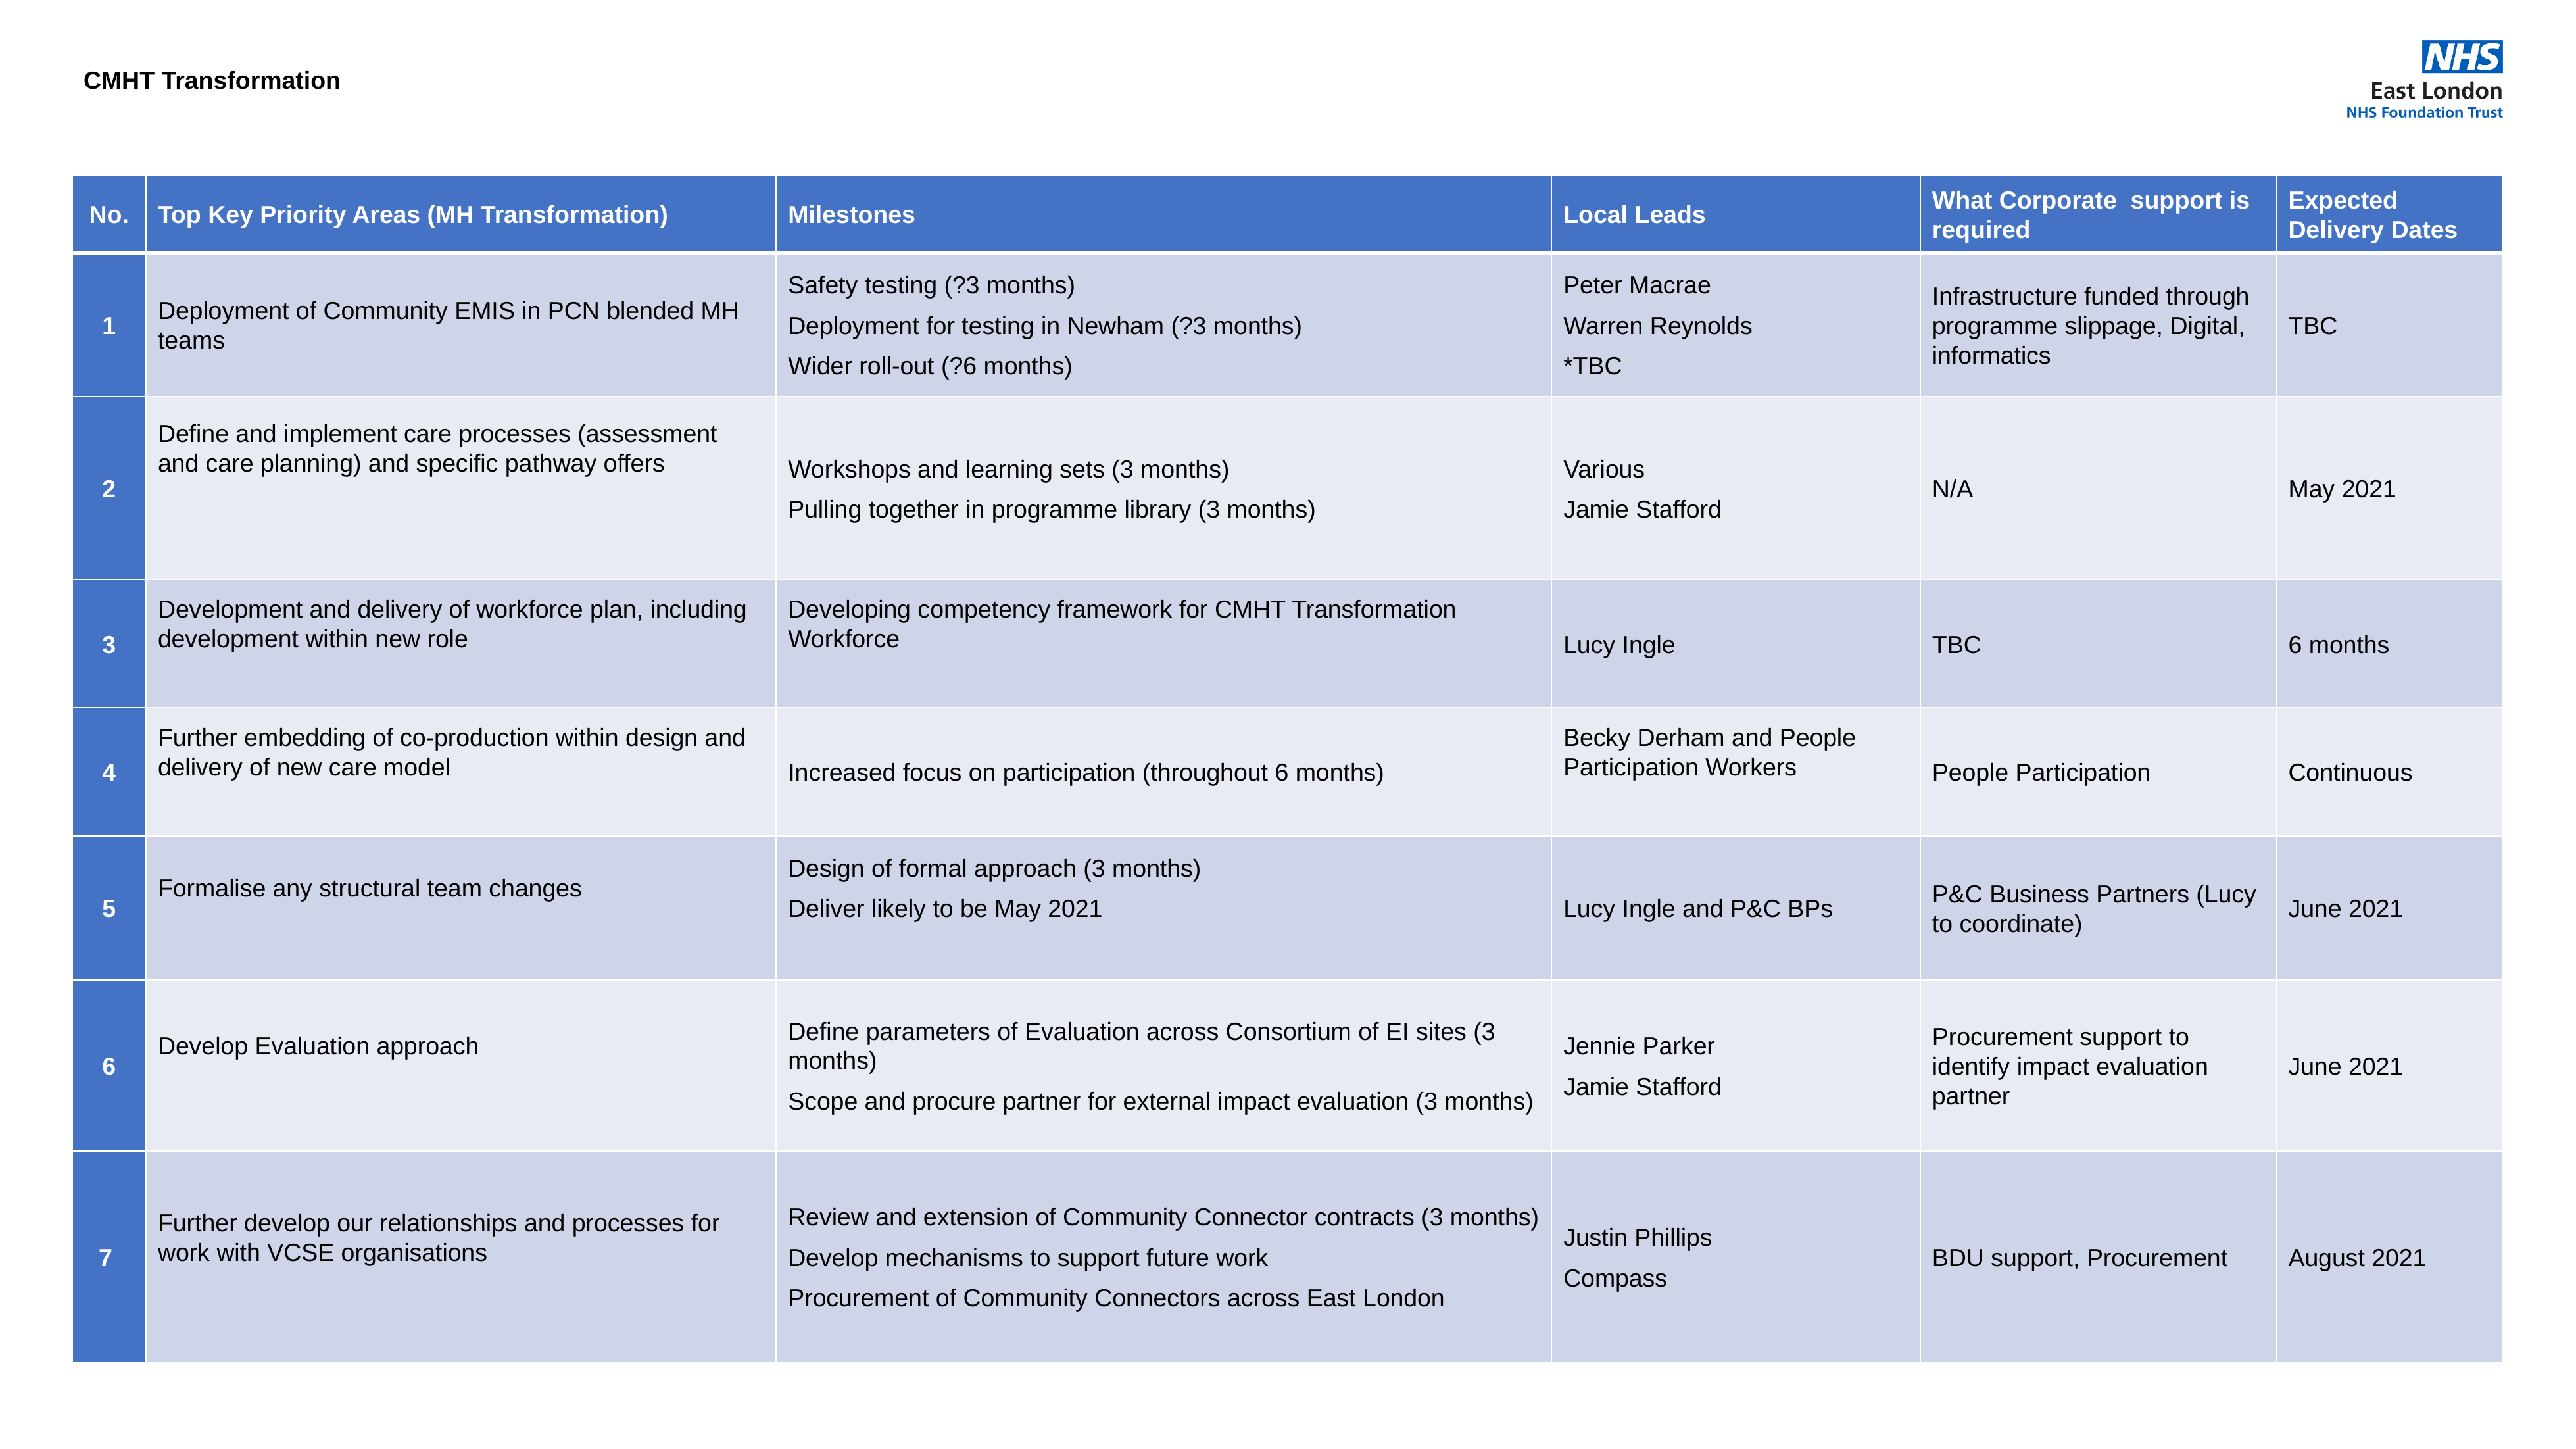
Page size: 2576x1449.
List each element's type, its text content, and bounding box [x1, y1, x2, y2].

table_cell Lucy Ingle and P&C BPs [1552, 837, 1920, 979]
table_cell Becky Derham and People Participation Workers [1552, 708, 1920, 835]
table_cell Design of formal approach (3 months) Deliver likely to be May 2021 [777, 837, 1551, 979]
table_cell TBC [1921, 580, 2276, 707]
table_cell 7 [73, 1152, 145, 1362]
table_cell Safety testing (?3 months) Deployment for testing in Newham (?3 months) Wider roll-out (?6 months) [777, 255, 1551, 396]
table_cell Further develop our relationships and processes for work with VCSE organisations [147, 1152, 775, 1362]
text_box CMHT Transformation [74, 59, 533, 99]
table_header No. [73, 176, 145, 251]
table_cell June 2021 [2277, 837, 2502, 979]
table_cell Infrastructure funded through programme slippage, Digital, informatics [1921, 255, 2276, 396]
table_cell Define and implement care processes (assessment and care planning) and specific pathway offers [147, 397, 775, 579]
table_cell Develop Evaluation approach [147, 981, 775, 1150]
table_cell N/A [1921, 397, 2276, 579]
table_cell Review and extension of Community Connector contracts (3 months) Develop mechanisms to support future work Procurement of Community Connectors across East London [777, 1152, 1551, 1362]
table_cell Peter Macrae Warren Reynolds *TBC [1552, 255, 1920, 396]
table_cell Justin Phillips Compass [1552, 1152, 1920, 1362]
table_cell May 2021 [2277, 397, 2502, 579]
table_header Milestones [777, 176, 1551, 251]
table_cell Jennie Parker Jamie Stafford [1552, 981, 1920, 1150]
table_cell TBC [2277, 255, 2502, 396]
table_cell 3 [73, 580, 145, 707]
table_cell Increased focus on participation (throughout 6 months) [777, 708, 1551, 835]
table_cell 2 [73, 397, 145, 579]
table_cell Various Jamie Stafford [1552, 397, 1920, 579]
picture [2347, 40, 2503, 118]
table_cell Workshops and learning sets (3 months) Pulling together in programme library (3 months) [777, 397, 1551, 579]
table_header Local Leads [1552, 176, 1920, 251]
table_header What Corporate support is required [1921, 176, 2276, 251]
table_cell Further embedding of co-production within design and delivery of new care model [147, 708, 775, 835]
table_cell August 2021 [2277, 1152, 2502, 1362]
table_cell Lucy Ingle [1552, 580, 1920, 707]
table_cell 6 [73, 981, 145, 1150]
table_cell 4 [73, 708, 145, 835]
table_cell 5 [73, 837, 145, 979]
table_cell Development and delivery of workforce plan, including development within new role [147, 580, 775, 707]
table_cell 1 [73, 255, 145, 396]
table_cell June 2021 [2277, 981, 2502, 1150]
table_cell Continuous [2277, 708, 2502, 835]
table_cell Formalise any structural team changes [147, 837, 775, 979]
table_header Top Key Priority Areas (MH Transformation) [147, 176, 775, 251]
table_cell P&C Business Partners (Lucy to coordinate) [1921, 837, 2276, 979]
table_cell Procurement support to identify impact evaluation partner [1921, 981, 2276, 1150]
table_cell 6 months [2277, 580, 2502, 707]
table_cell BDU support, Procurement [1921, 1152, 2276, 1362]
table_cell Developing competency framework for CMHT Transformation Workforce [777, 580, 1551, 707]
table_cell Deployment of Community EMIS in PCN blended MH teams [147, 255, 775, 396]
table_cell Define parameters of Evaluation across Consortium of EI sites (3 months) Scope and procure partner for external impact evaluation (3 months) [777, 981, 1551, 1150]
table_header Expected Delivery Dates [2277, 176, 2502, 251]
table_cell People Participation [1921, 708, 2276, 835]
